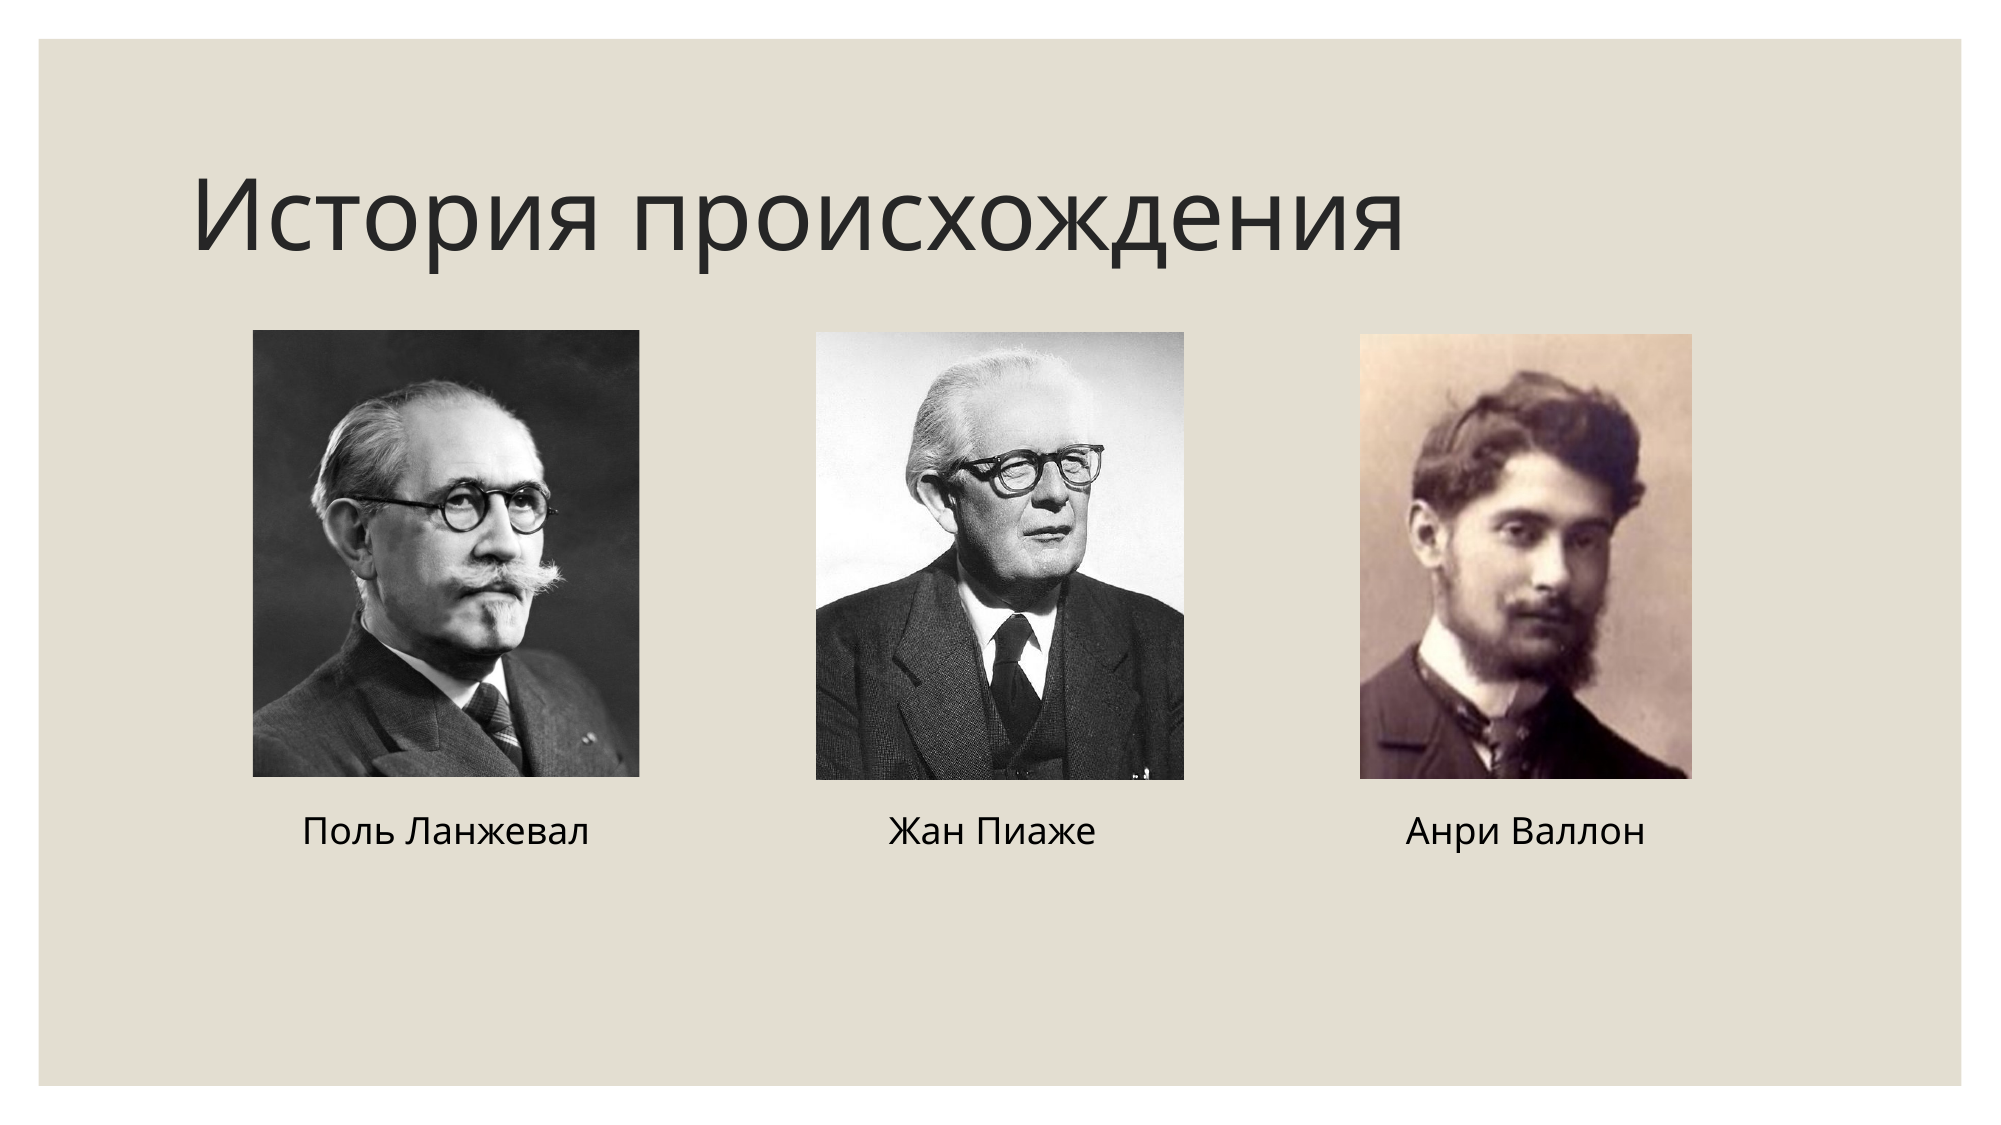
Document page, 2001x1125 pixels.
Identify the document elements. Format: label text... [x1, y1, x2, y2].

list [1360, 334, 1693, 779]
title История происхождения [174, 105, 1825, 331]
picture [816, 332, 1184, 780]
text_box Жан Пиаже [873, 799, 1122, 860]
text_box Анри Валлон [1391, 799, 1662, 860]
picture [252, 330, 640, 778]
text_box Поль Ланжевал [287, 799, 606, 860]
